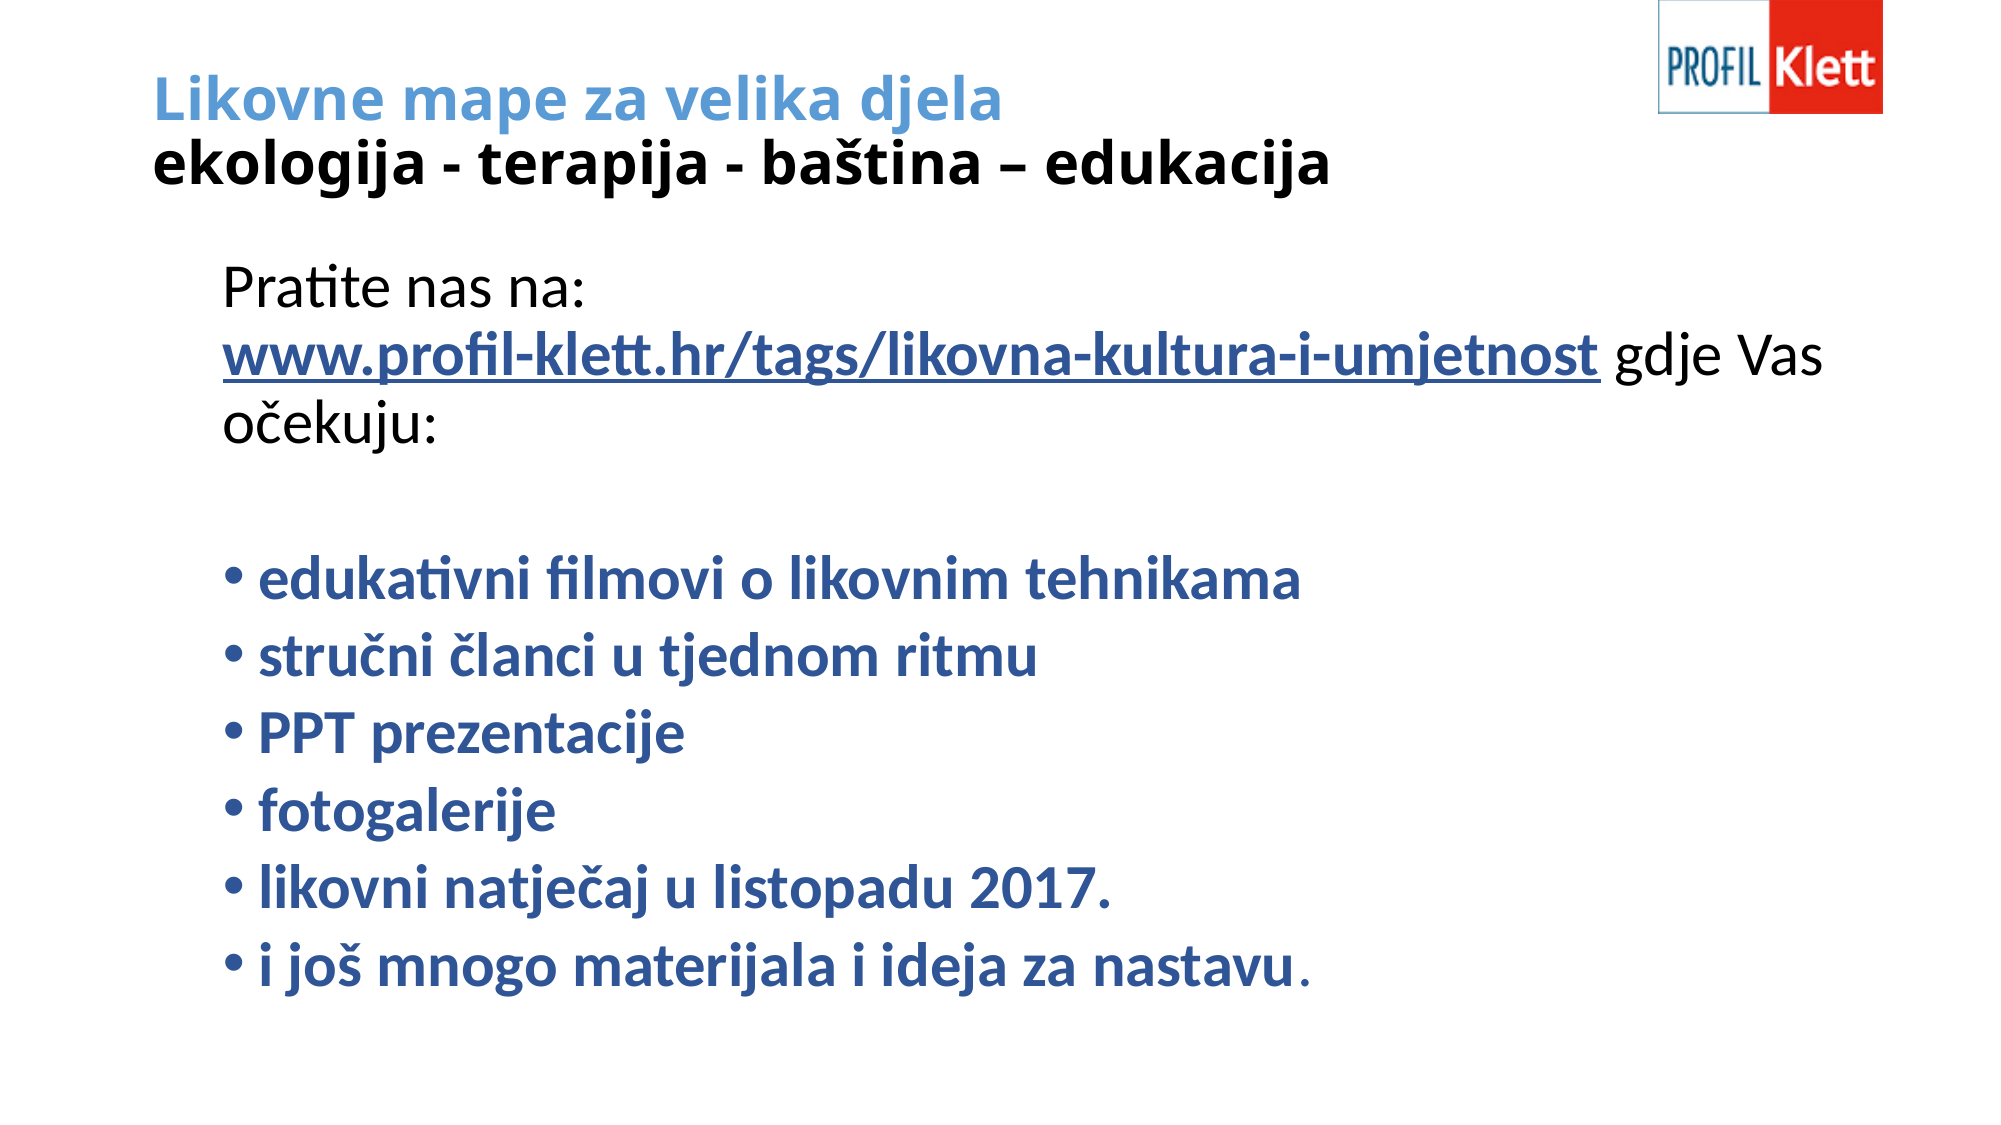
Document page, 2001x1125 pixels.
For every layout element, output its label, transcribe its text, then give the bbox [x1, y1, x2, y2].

title Likovne mape za velika djela ekologija - terapija - baština – edukacija [137, 59, 1863, 246]
picture [1658, 0, 1883, 114]
list Pratite nas na: www.profil-klett.hr/tags/likovna-kultura-i-umjetnost gdje Vas očekuju: edukativni filmovi o likovnim tehnikama stručni članci u tjednom ritmu PPT prezentacije fotogalerije likovni natječaj u listopadu 2017. i još mnogo materijala i ideja za nastavu. [137, 246, 1863, 1014]
